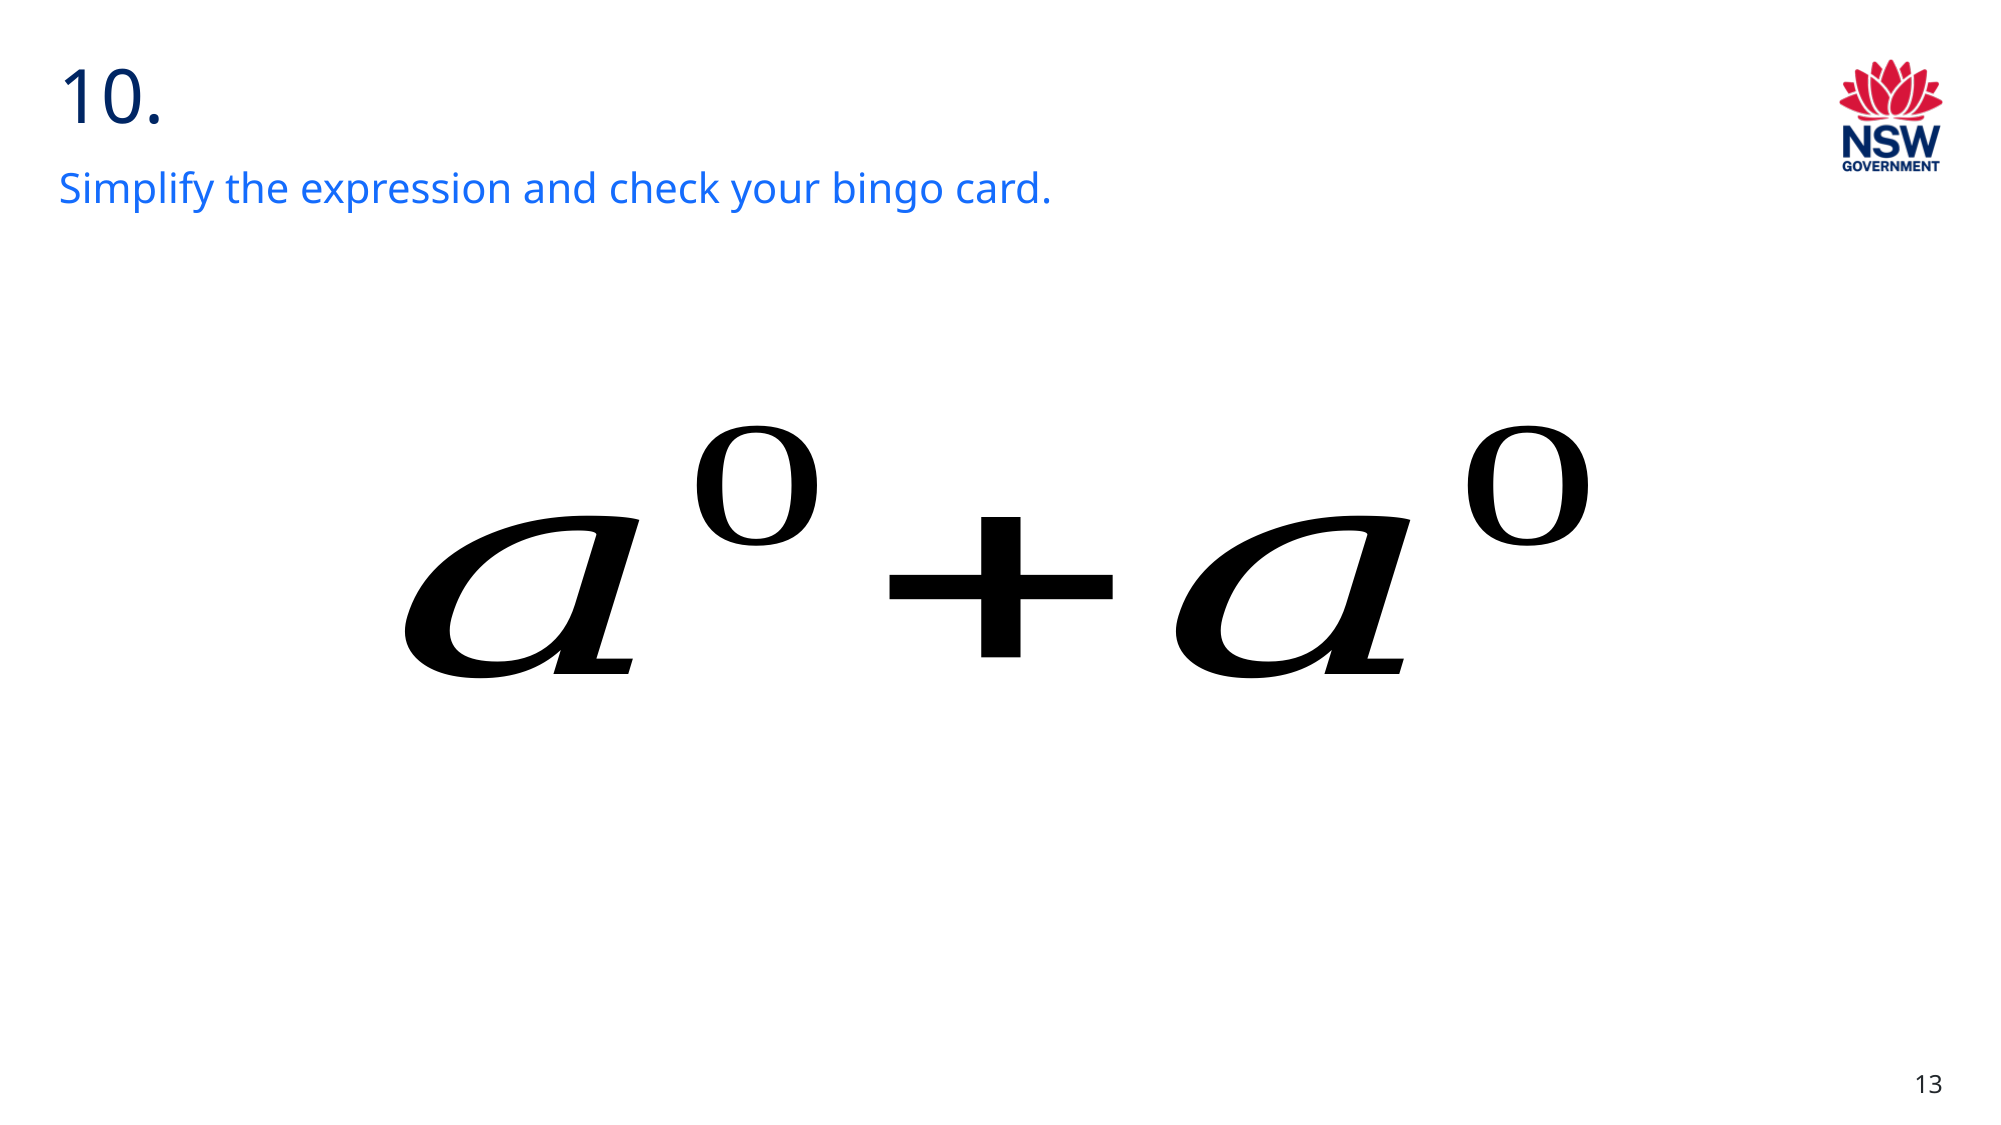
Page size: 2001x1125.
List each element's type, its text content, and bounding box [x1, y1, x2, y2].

title 10. [59, 59, 1713, 149]
slide_number 13 [1824, 1068, 1943, 1099]
list Simplify the expression and check your bingo card. [59, 161, 1713, 212]
picture [1839, 59, 1943, 172]
